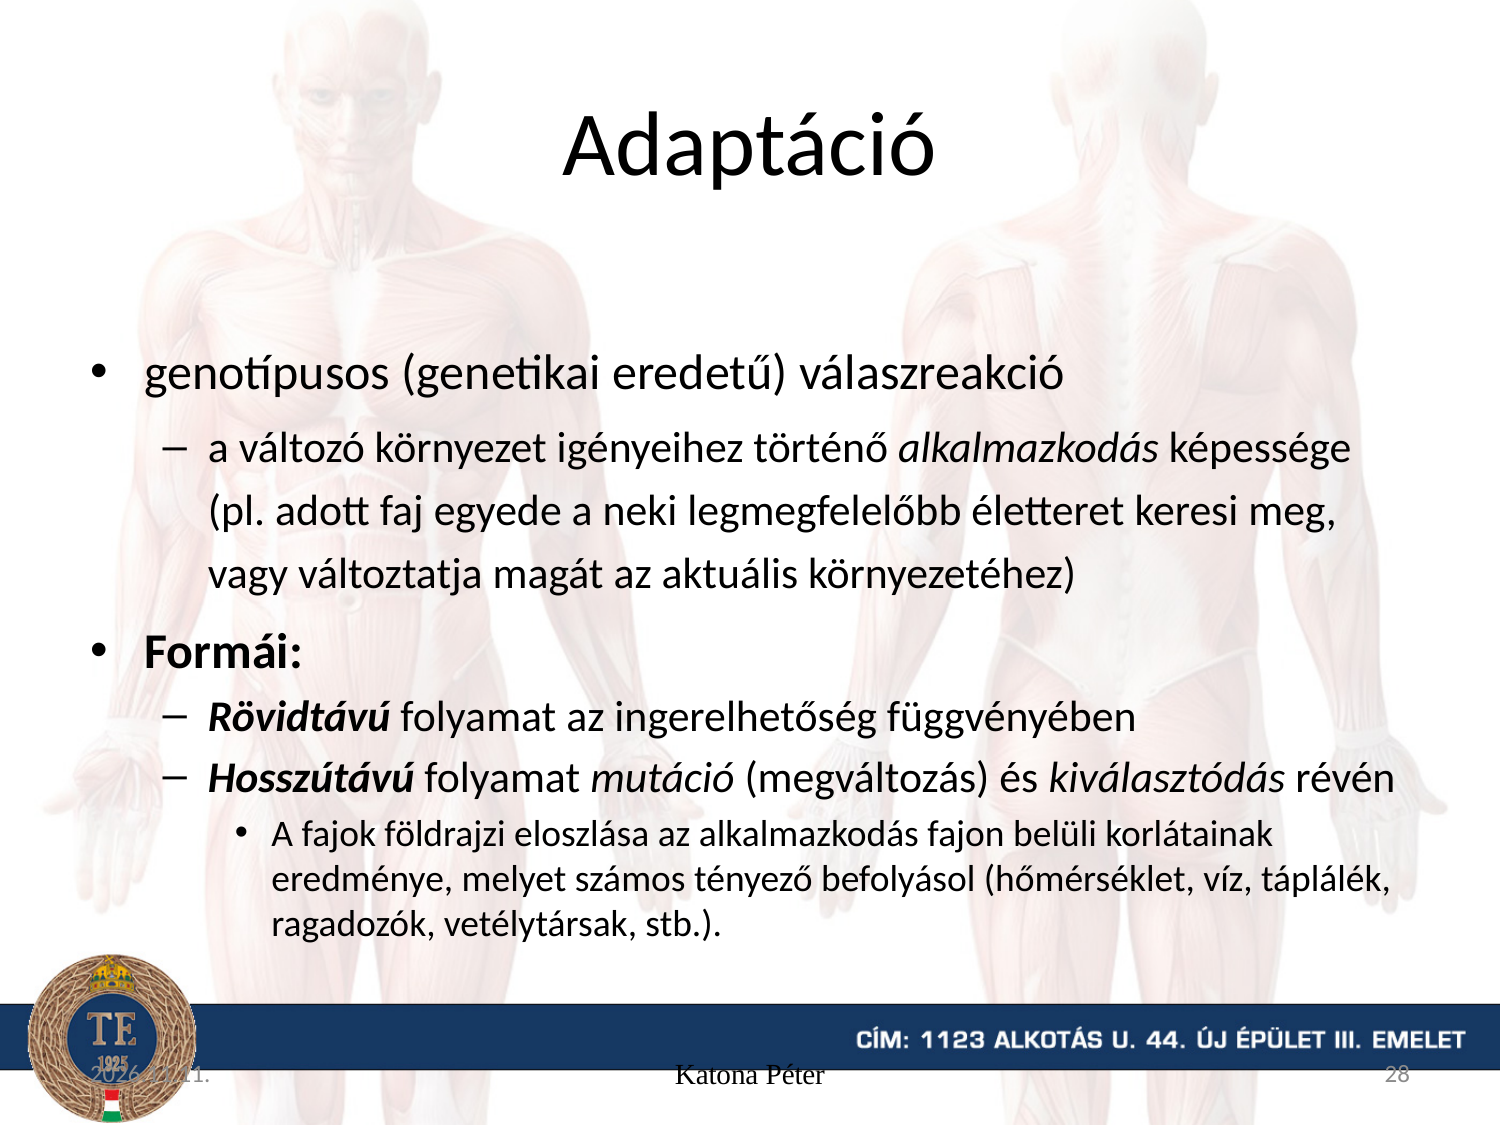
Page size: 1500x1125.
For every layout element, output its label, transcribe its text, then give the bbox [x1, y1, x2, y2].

picture [0, 0, 1500, 1125]
slide_number 15. 09. 04. [75, 1042, 425, 1103]
slide_number 28 [1074, 1042, 1425, 1103]
title Adaptáció [75, 45, 1425, 233]
footer Katona Péter [512, 1042, 988, 1103]
list genotípusos (genetikai eredetű) válaszreakció a változó környezet igényeihez történő alkalmazkodás képessége (pl. adott faj egyede a neki legmegfelelőbb életteret keresi meg, vagy változtatja magát az aktuális környezetéhez) Formái: Rövidtávú folyamat az ingerelhetőség függvényében Hosszútávú folyamat mutáció (megváltozás) és kiválasztódás révén A fajok földrajzi eloszlása az alkalmazkodás fajon belüli korlátainak eredménye, melyet számos tényező befolyásol (hőmérséklet, víz, táplálék, ragadozók, vetélytársak, stb.). [75, 262, 1425, 1005]
